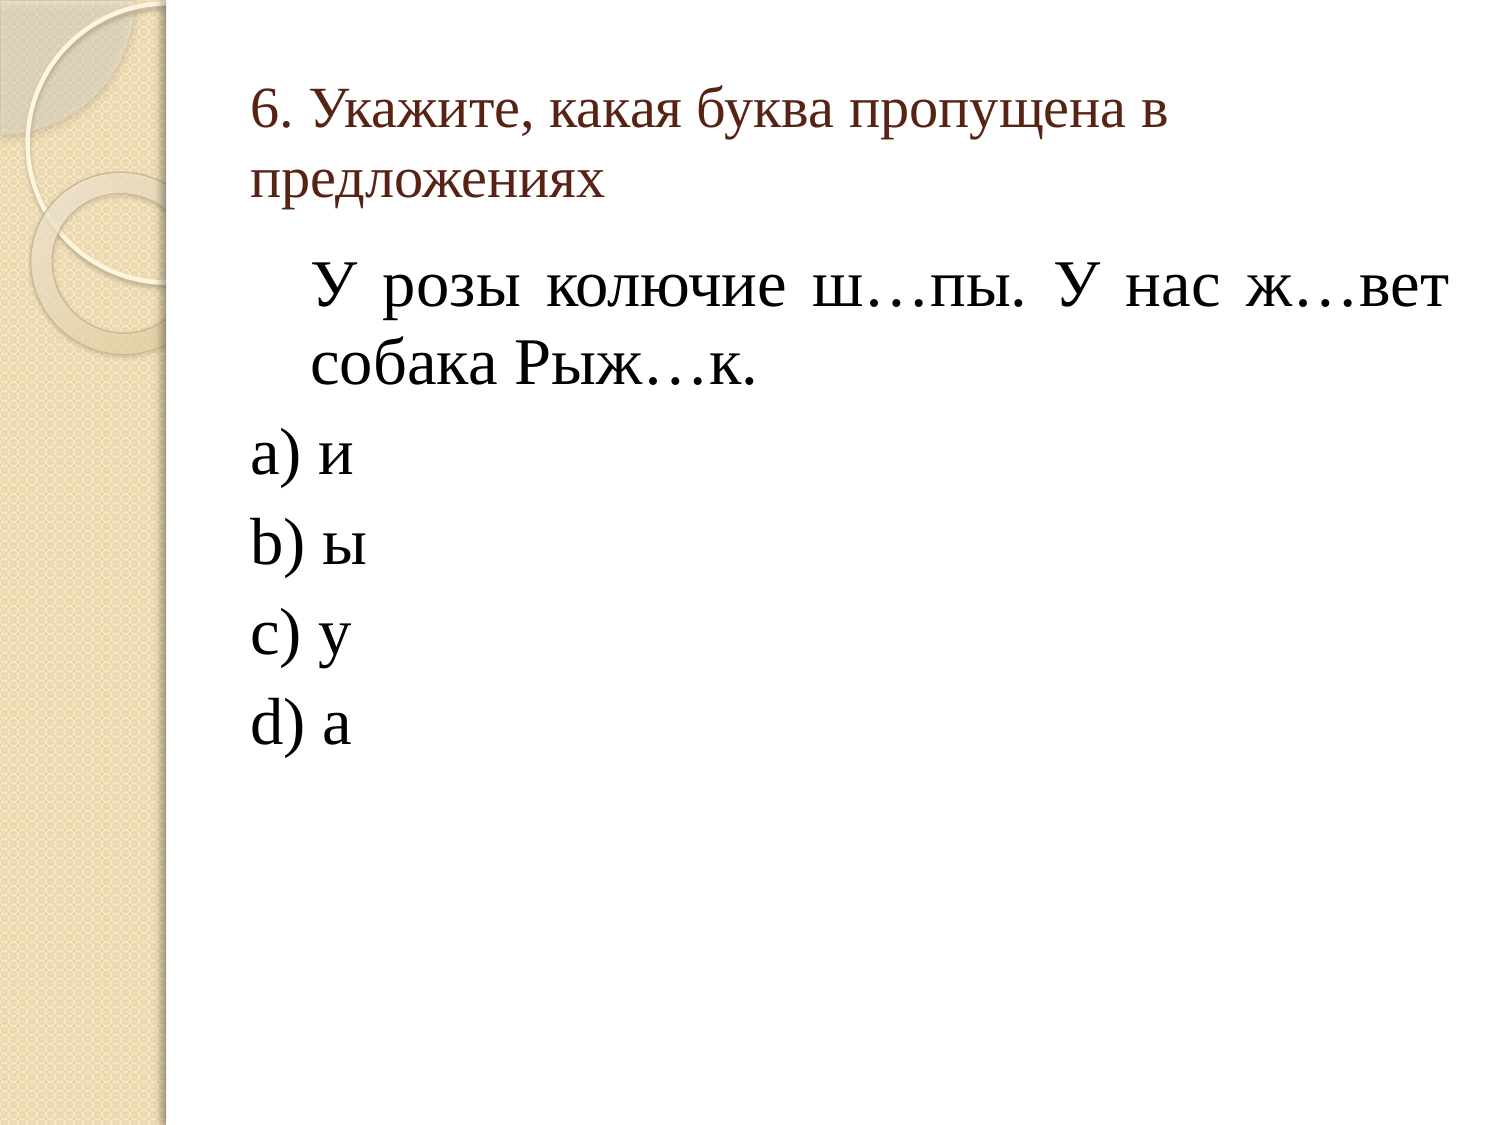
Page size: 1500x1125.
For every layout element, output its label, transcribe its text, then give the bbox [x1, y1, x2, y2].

list У розы колючие ш…пы. У нас ж…вет собака Рыж…к. a) и b) ы c) у d) а [235, 237, 1466, 1025]
title 6. Укажите, какая буква пропущена в предложениях [235, 45, 1466, 233]
